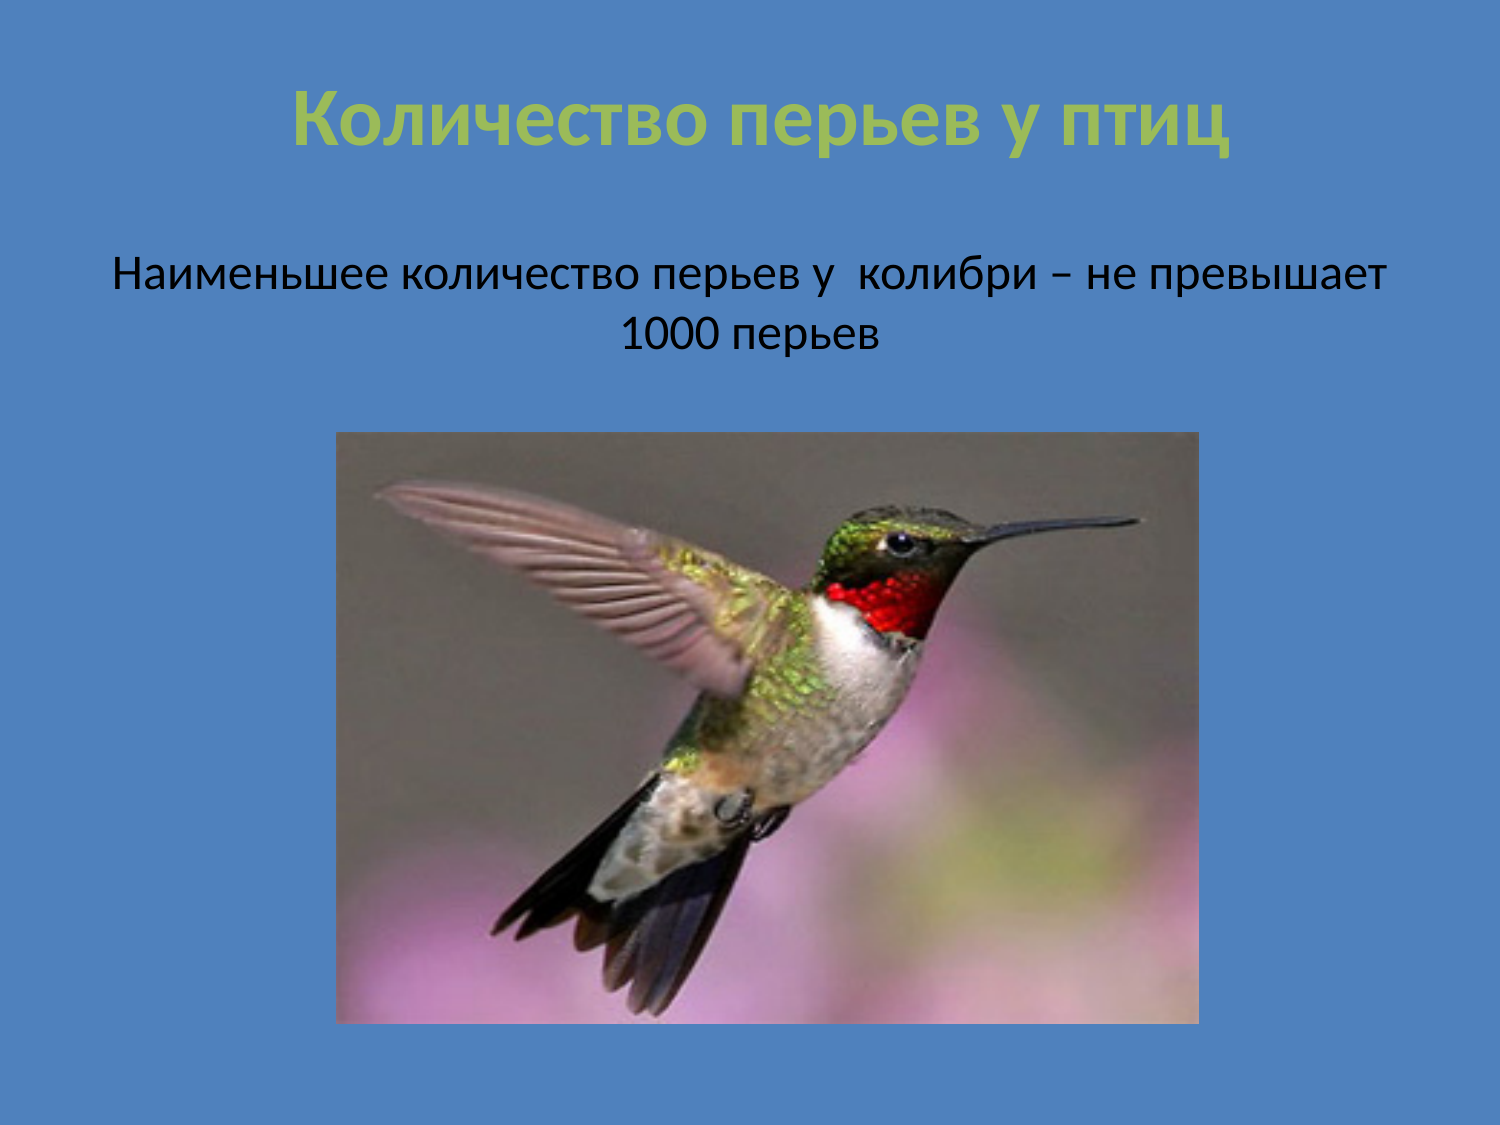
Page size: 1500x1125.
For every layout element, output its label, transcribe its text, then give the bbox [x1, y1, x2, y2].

text_box Наименьшее количество перьев у колибри – не превышает 1000 перьев [76, 231, 1424, 367]
text_box Количество перьев у птиц [64, 54, 1459, 170]
picture [336, 432, 1200, 1024]
